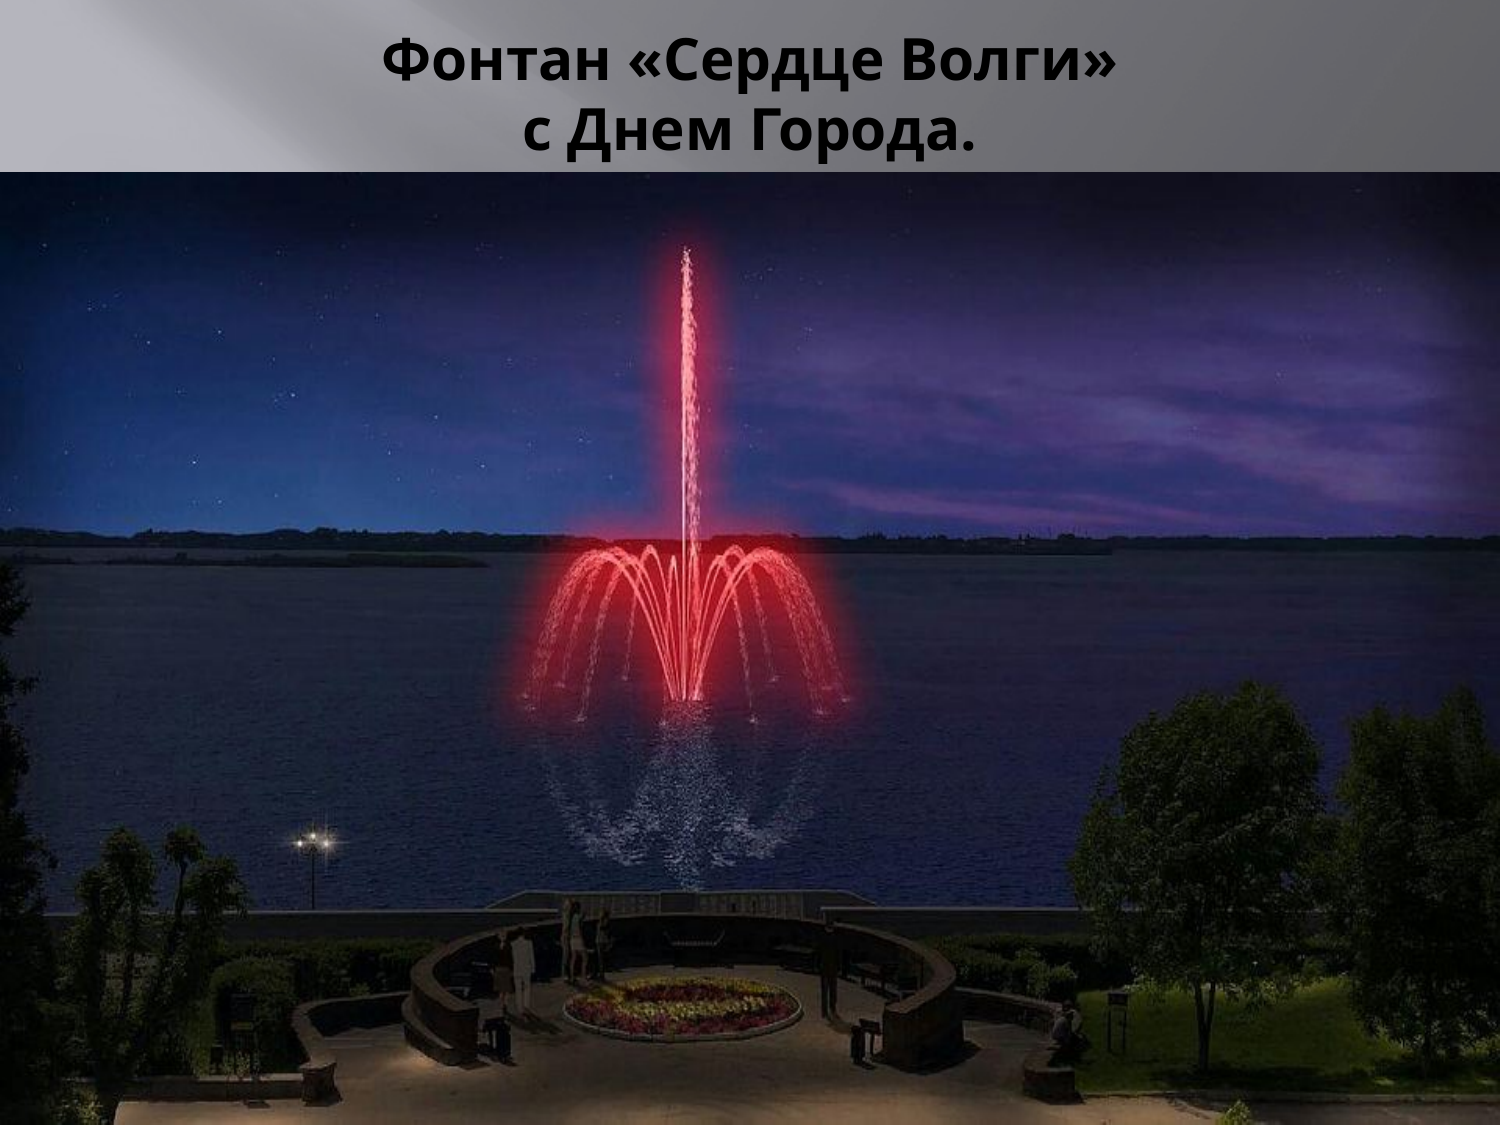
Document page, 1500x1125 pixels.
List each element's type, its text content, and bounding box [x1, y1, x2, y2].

title Фонтан «Сердце Волги» с Днем Города. [75, 0, 1425, 172]
picture [0, 172, 1500, 1125]
